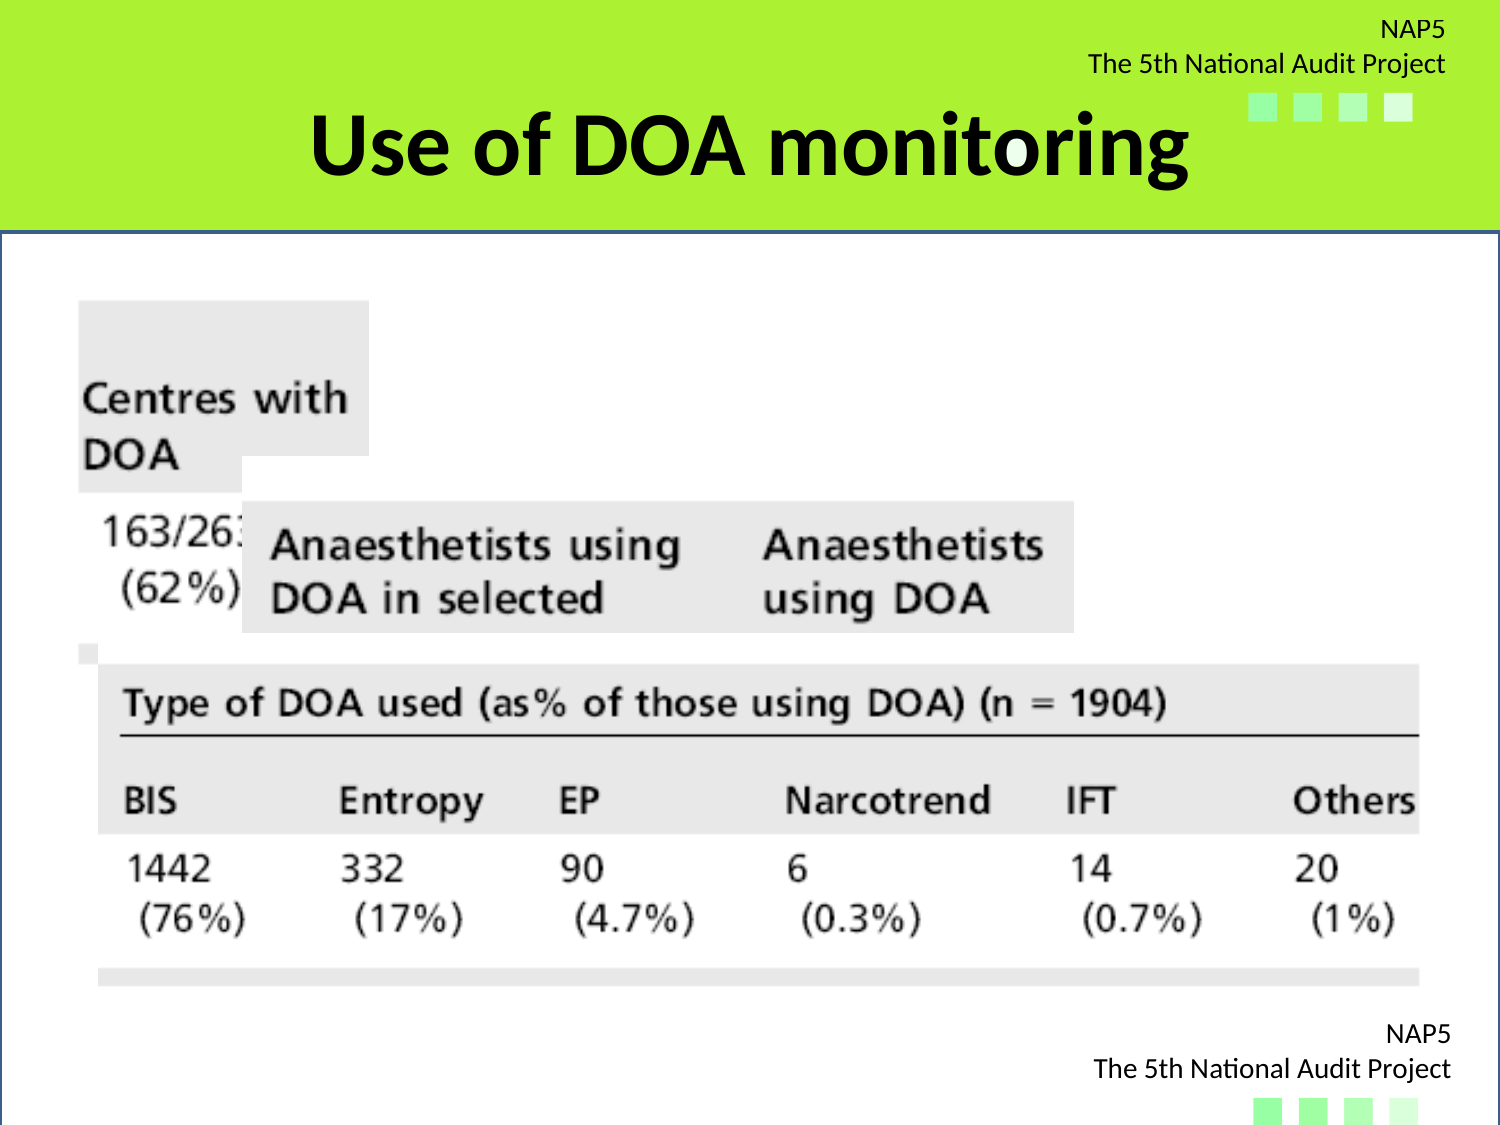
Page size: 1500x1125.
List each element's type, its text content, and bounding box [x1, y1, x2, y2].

title Use of DOA monitoring [75, 45, 1425, 233]
picture [64, 240, 1438, 1015]
